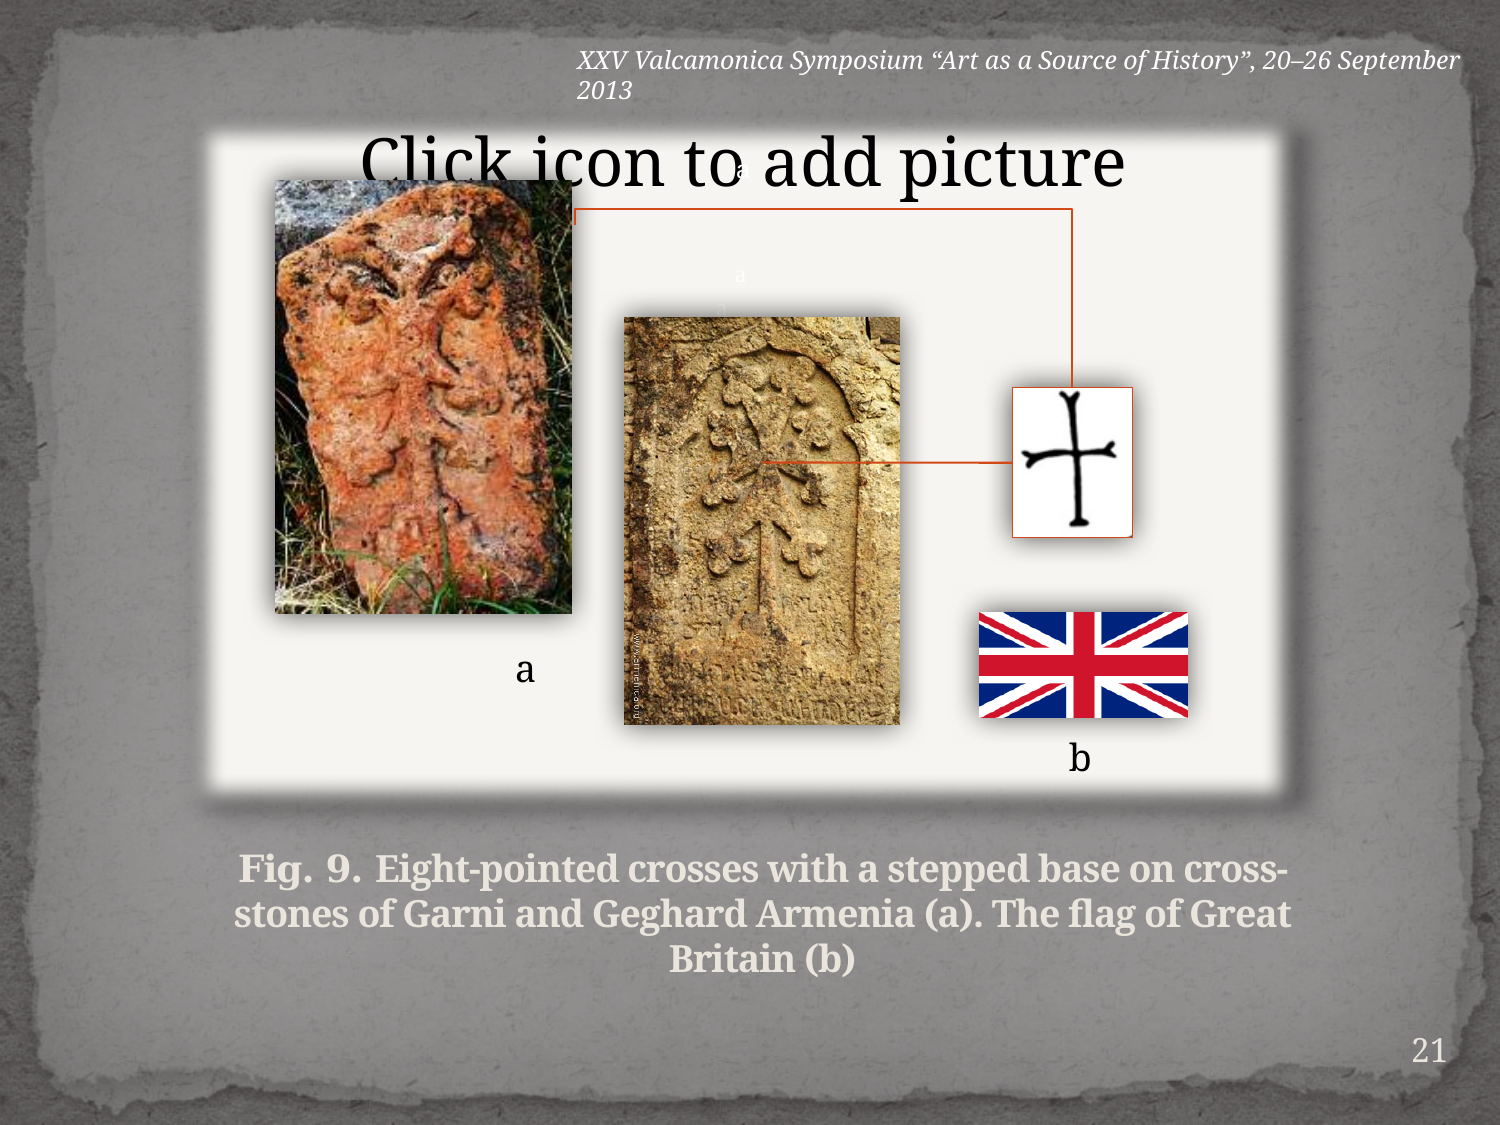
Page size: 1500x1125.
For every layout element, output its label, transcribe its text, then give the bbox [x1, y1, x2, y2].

picture [188, 113, 1299, 812]
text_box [577, 227, 1071, 386]
slide_number 21 [1379, 1014, 1480, 1089]
text_box [0, 1, 1500, 75]
title Fig. 9. Eight-pointed crosses with a stepped base on cross-stones of Garni and Geghard Armenia (a). The flag of Great Britain (b) [187, 812, 1338, 988]
text_box XXV Valcamonica Symposium “Art as a Source of History”, 20–26 September 2013 [562, 75, 1500, 100]
